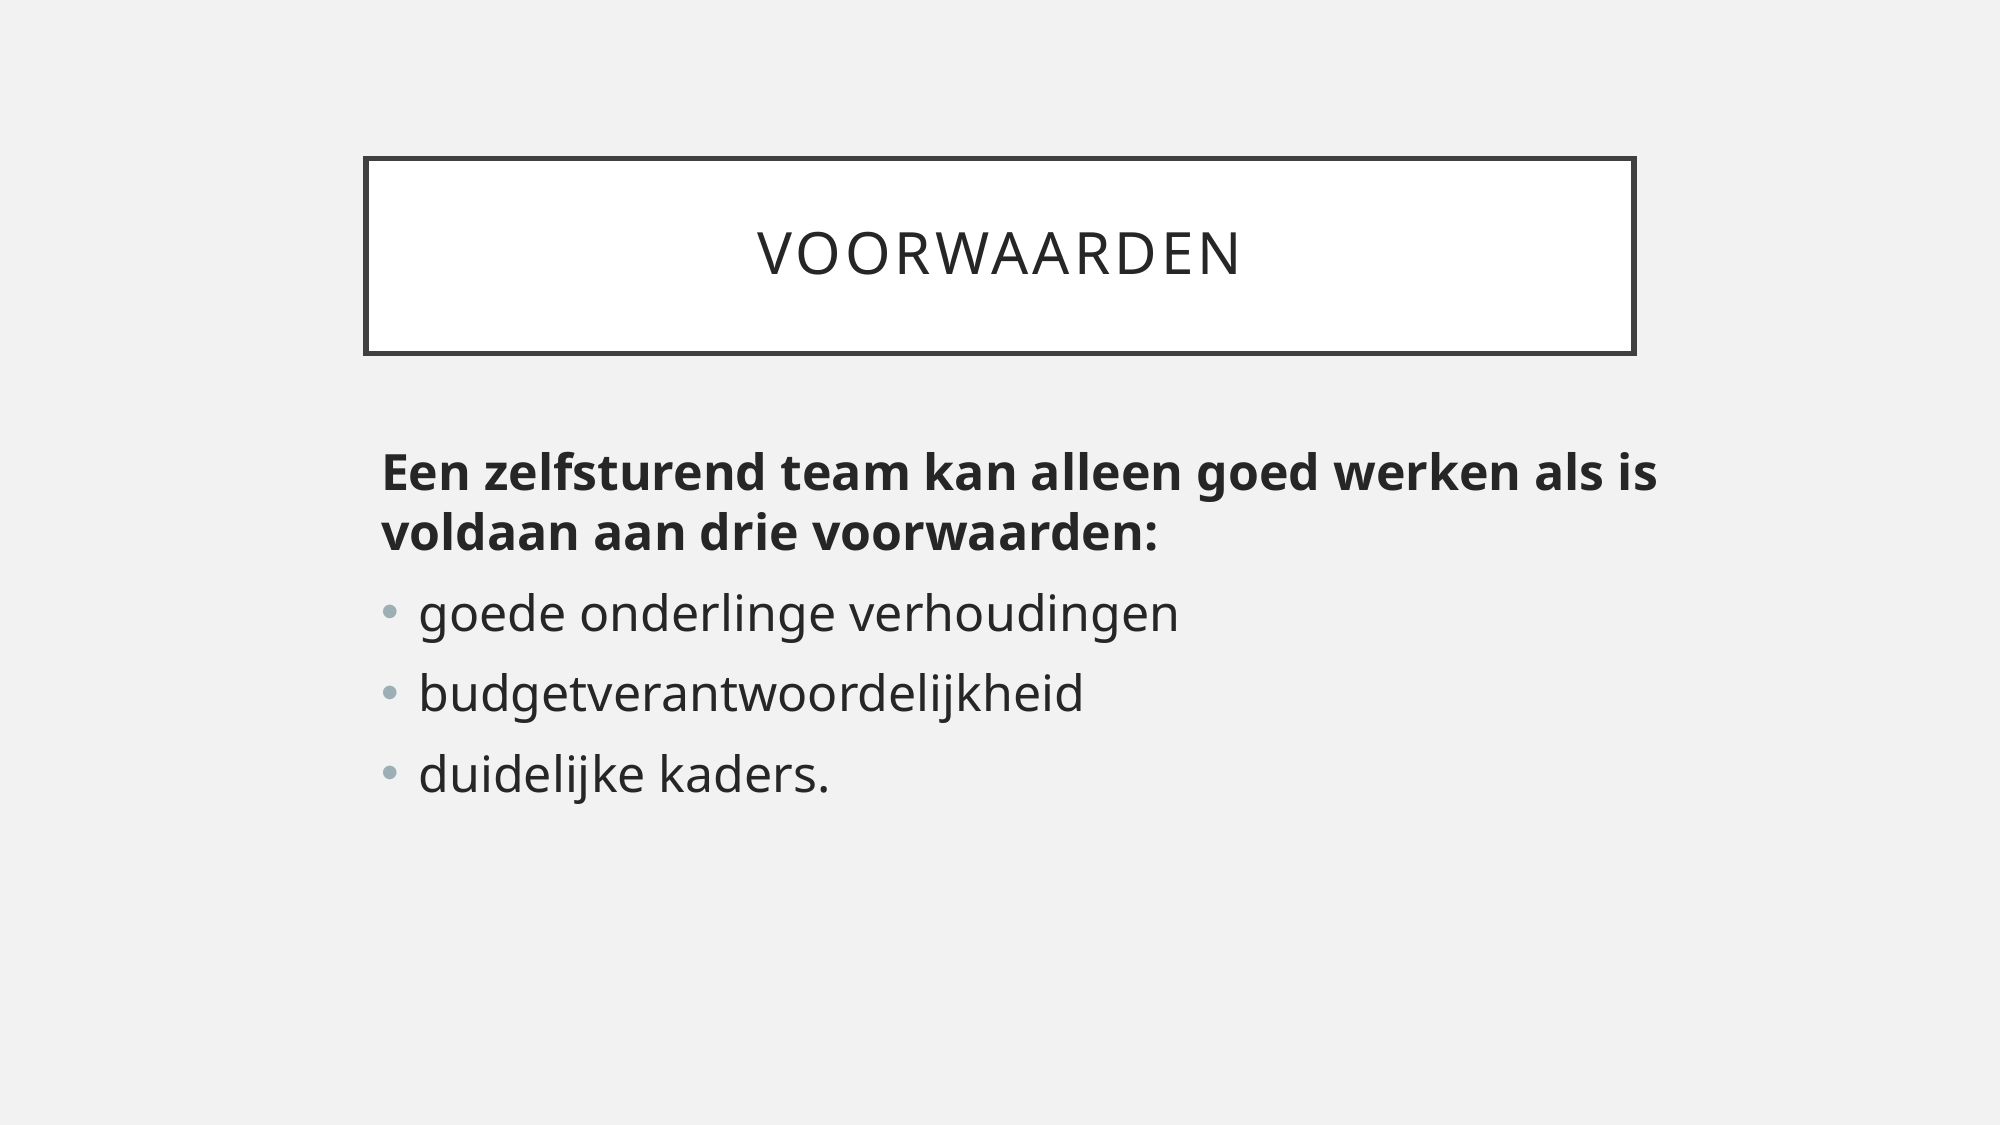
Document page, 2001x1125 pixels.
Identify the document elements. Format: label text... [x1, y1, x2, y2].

title voorwaarden [363, 156, 1637, 356]
list Een zelfsturend team kan alleen goed werken als is voldaan aan drie voorwaarden: goede onderlinge verhoudingen budgetverantwoordelijkheid duidelijke kaders. [366, 432, 1785, 942]
